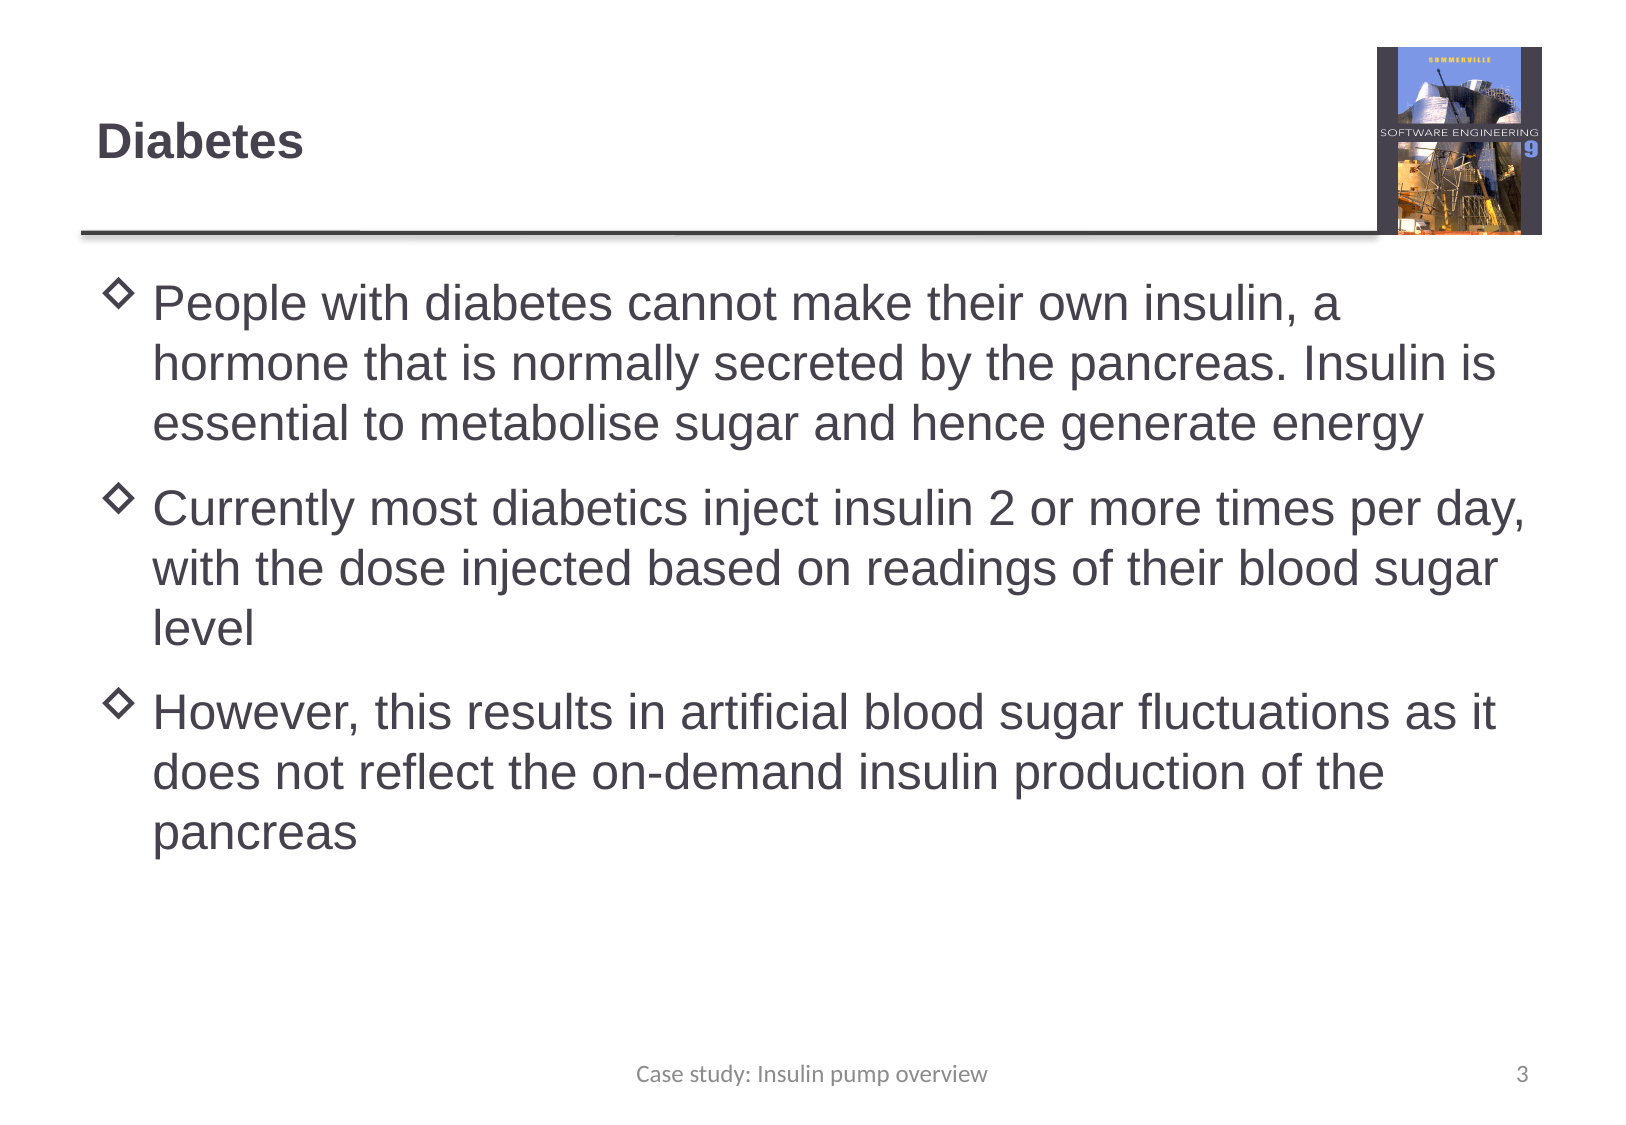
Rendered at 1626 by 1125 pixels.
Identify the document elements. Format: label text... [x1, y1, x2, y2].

title Diabetes [80, 44, 1378, 233]
footer Case study: Insulin pump overview [555, 1042, 1070, 1103]
slide_number 3 [1164, 1042, 1544, 1103]
list People with diabetes cannot make their own insulin, a hormone that is normally secreted by the pancreas. Insulin is essential to metabolise sugar and hence generate energy Currently most diabetics inject insulin 2 or more times per day, with the dose injected based on readings of their blood sugar level However, this results in artificial blood sugar fluctuations as it does not reflect the on-demand insulin production of the pancreas [81, 262, 1544, 1005]
picture [1378, 47, 1542, 235]
